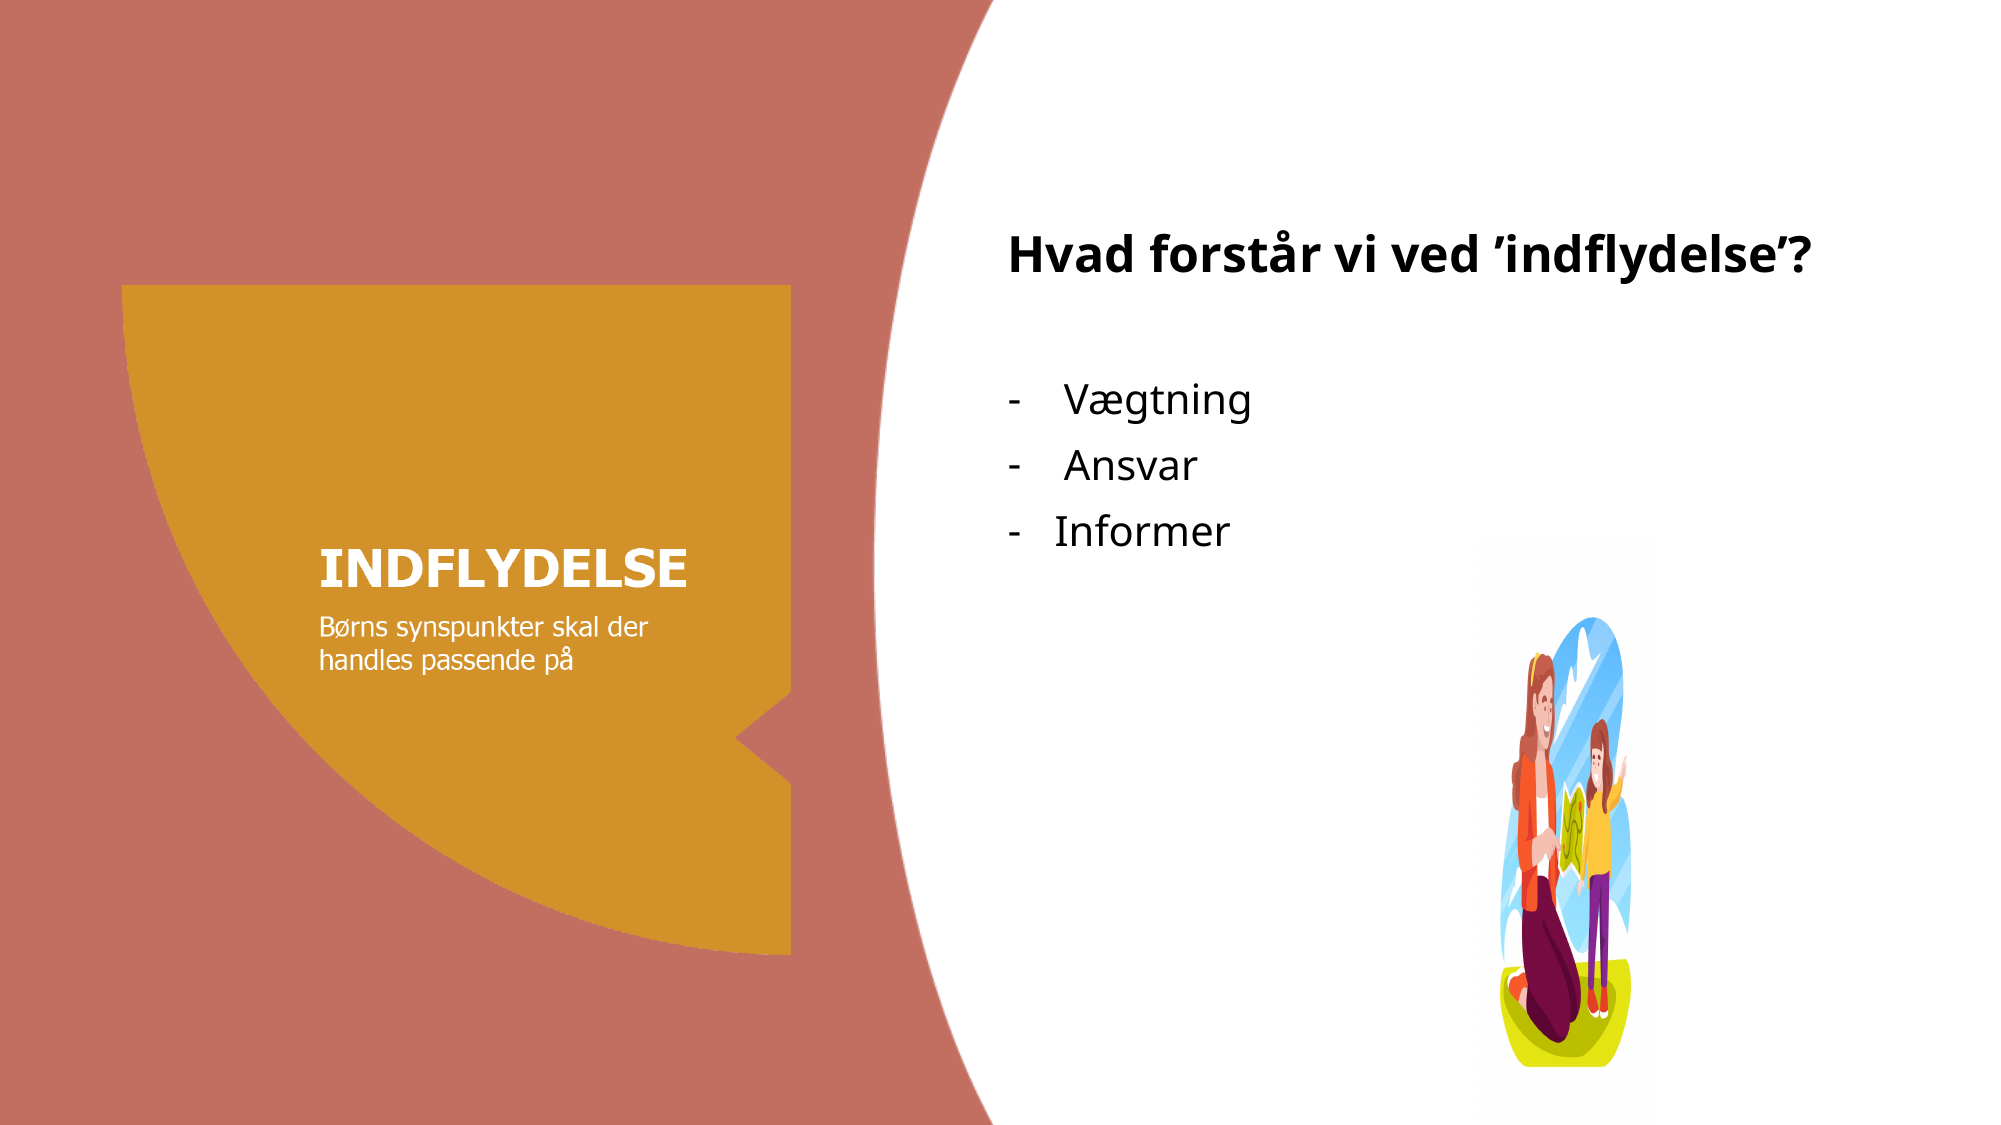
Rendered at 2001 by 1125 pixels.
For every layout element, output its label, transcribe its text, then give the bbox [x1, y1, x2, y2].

picture [1476, 535, 1979, 1125]
list Hvad forstår vi ved ’indflydelse’? Vægtning Ansvar Informer [1003, 126, 1884, 638]
picture [0, 0, 1003, 1125]
